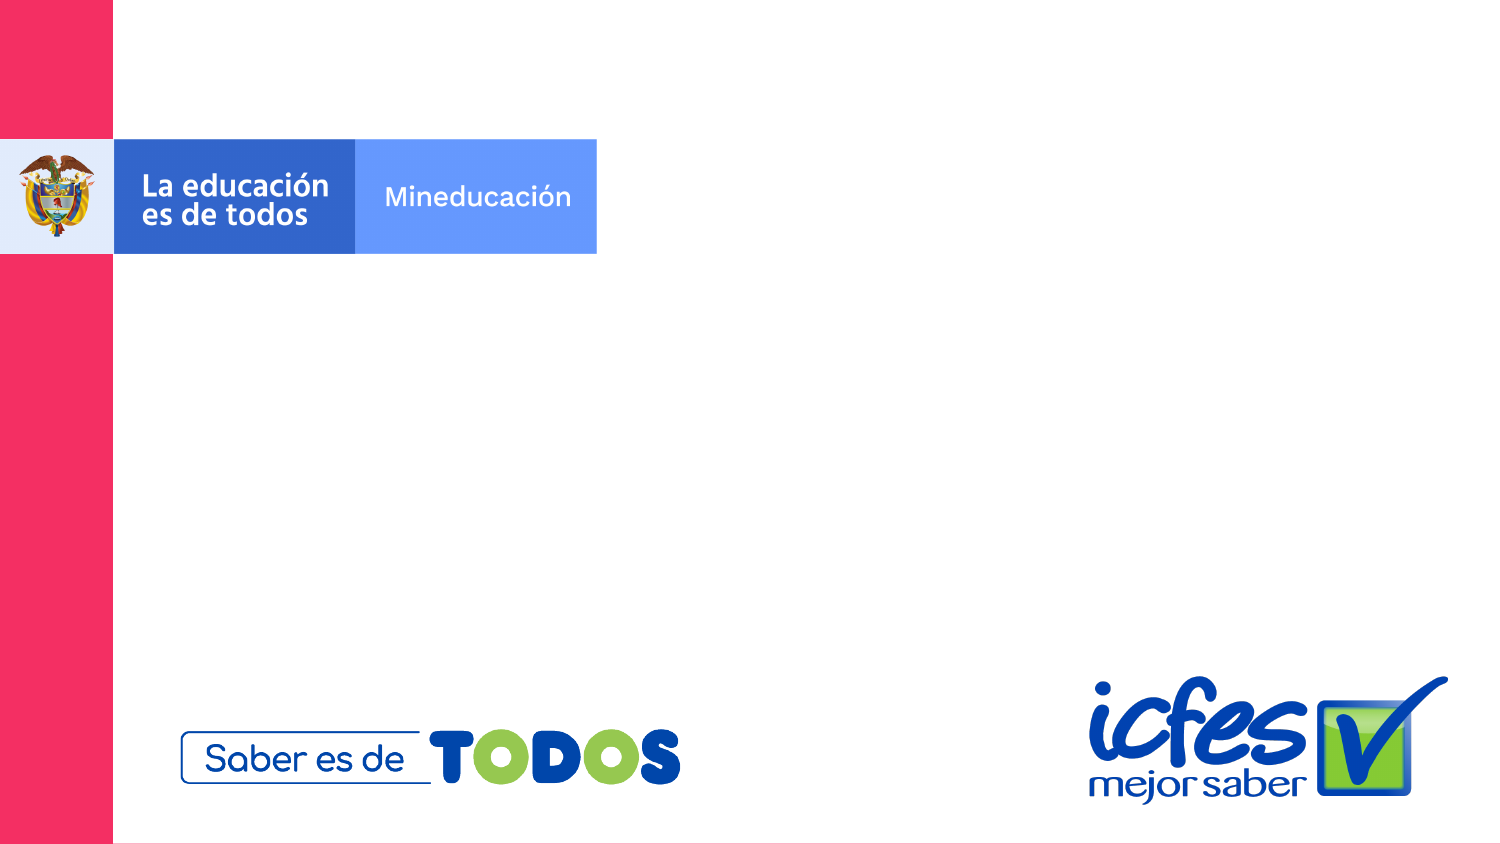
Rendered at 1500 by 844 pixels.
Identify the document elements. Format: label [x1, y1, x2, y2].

picture [172, 721, 686, 791]
picture [0, 139, 597, 254]
picture [1089, 676, 1448, 805]
